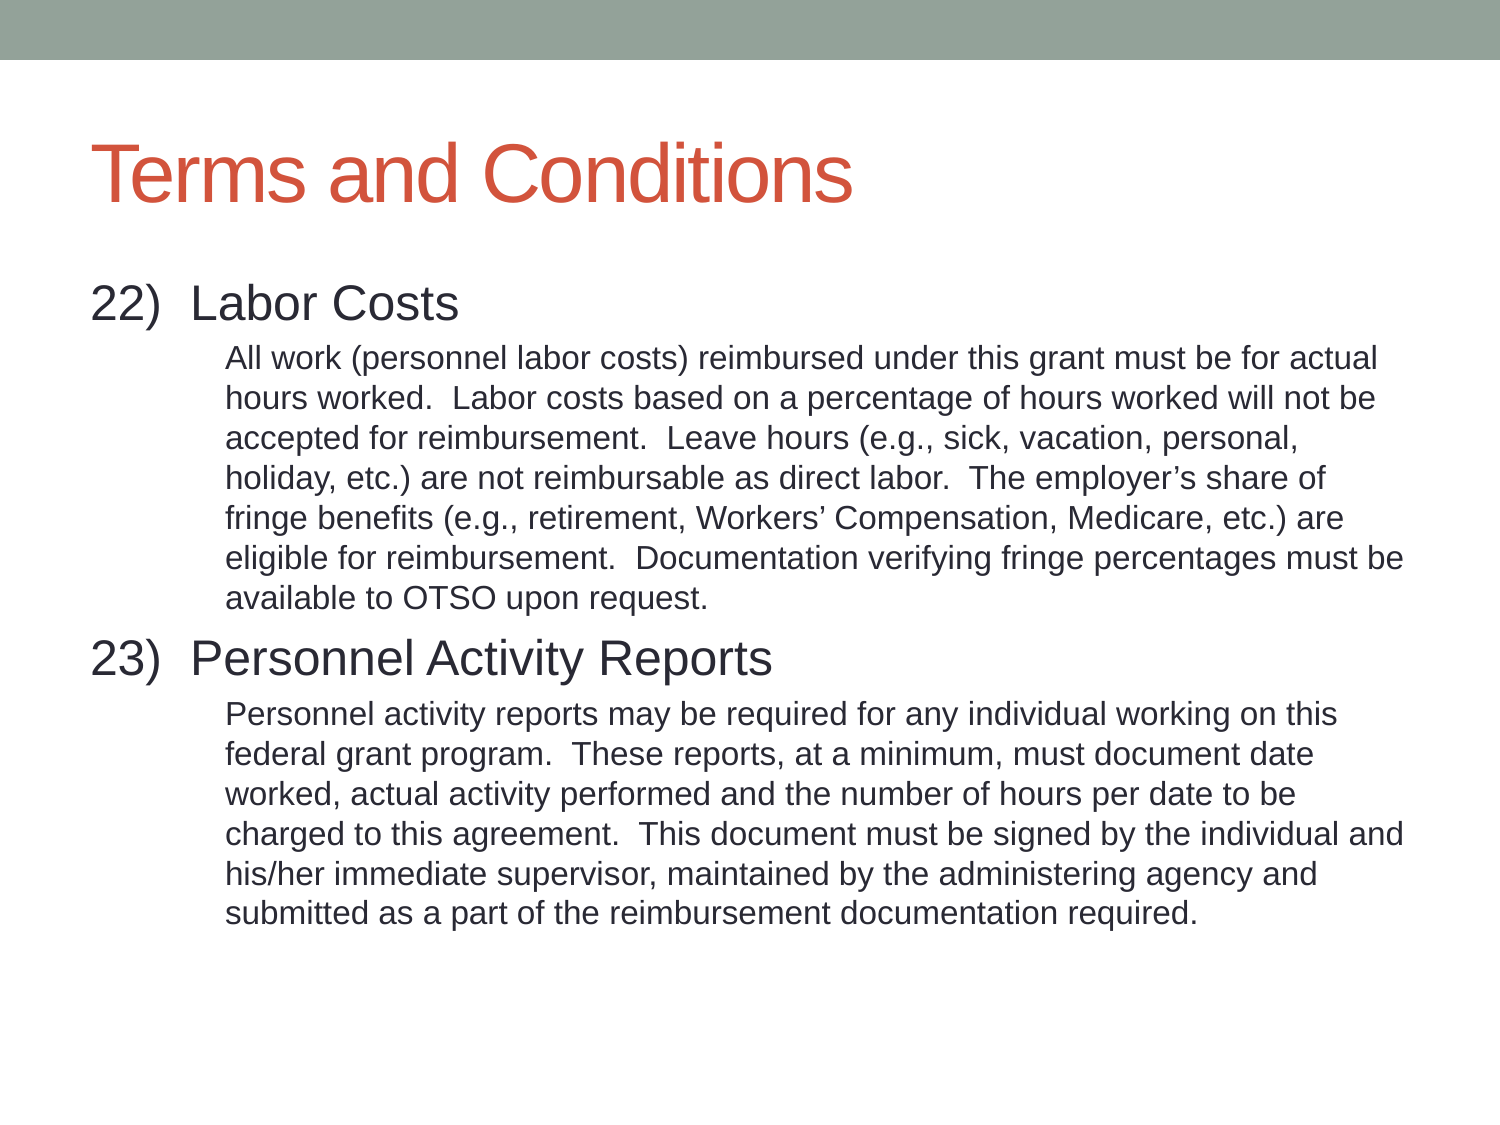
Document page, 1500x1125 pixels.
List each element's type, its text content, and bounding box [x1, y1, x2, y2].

title Terms and Conditions [75, 87, 1425, 250]
list 22) Labor Costs All work (personnel labor costs) reimbursed under this grant must be for actual hours worked. Labor costs based on a percentage of hours worked will not be accepted for reimbursement. Leave hours (e.g., sick, vacation, personal, holiday, etc.) are not reimbursable as direct labor. The employer’s share of fringe benefits (e.g., retirement, Workers’ Compensation, Medicare, etc.) are eligible for reimbursement. Documentation verifying fringe percentages must be available to OTSO upon request. 23) Personnel Activity Reports Personnel activity reports may be required for any individual working on this federal grant program. These reports, at a minimum, must document date worked, actual activity performed and the number of hours per date to be charged to this agreement. This document must be signed by the individual and his/her immediate supervisor, maintained by the administering agency and submitted as a part of the reimbursement documentation required. [75, 262, 1425, 1063]
